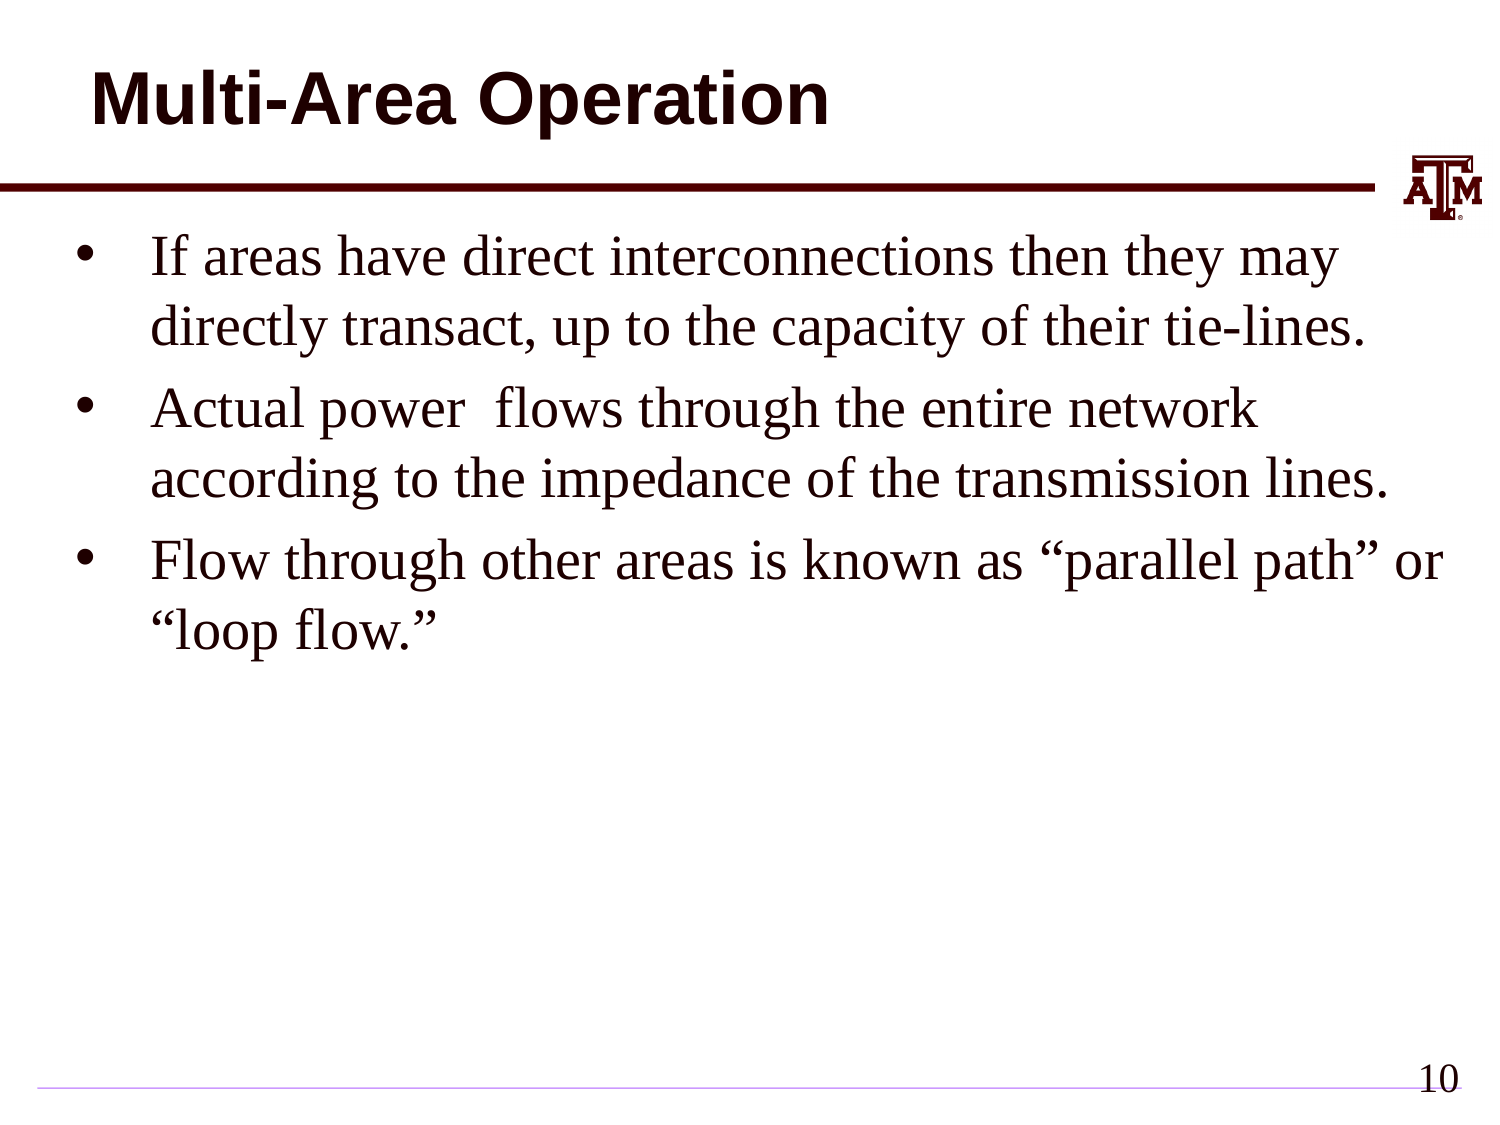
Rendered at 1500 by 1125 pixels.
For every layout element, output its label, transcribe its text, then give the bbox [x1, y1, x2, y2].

list If areas have direct interconnections then they may directly transact, up to the capacity of their tie-lines. Actual power flows through the entire network according to the impedance of the transmission lines. Flow through other areas is known as “parallel path” or “loop flow.” [59, 209, 1463, 823]
picture [1392, 137, 1493, 238]
title Multi-Area Operation [74, 12, 1388, 188]
